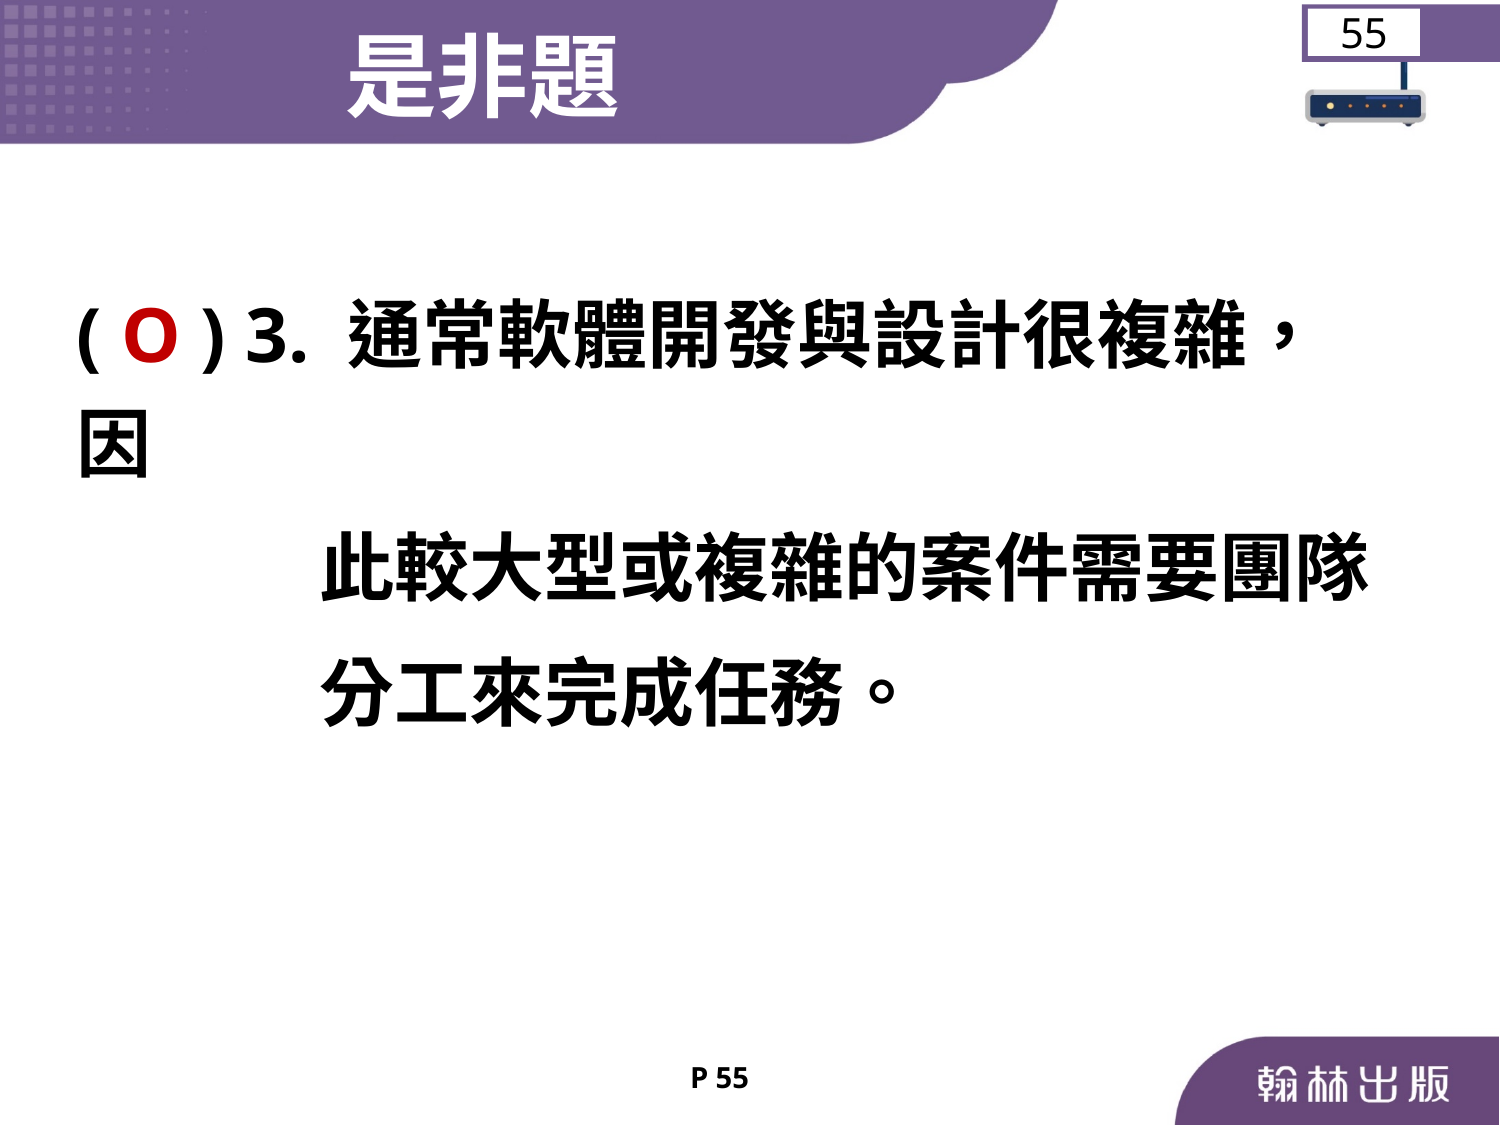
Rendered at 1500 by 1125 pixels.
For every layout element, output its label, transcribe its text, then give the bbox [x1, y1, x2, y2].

picture [0, 0, 1499, 1125]
text_box [1301, 3, 1500, 63]
text_box P 55 [675, 1052, 854, 1102]
text_box 55 [1307, 8, 1421, 57]
title 是非題 [330, 0, 1222, 162]
list ( O ) 3. 通常軟體開發與設計很複雜，因 此較大型或複雜的案件需要團隊 分工來完成任務。 [31, 262, 1404, 951]
